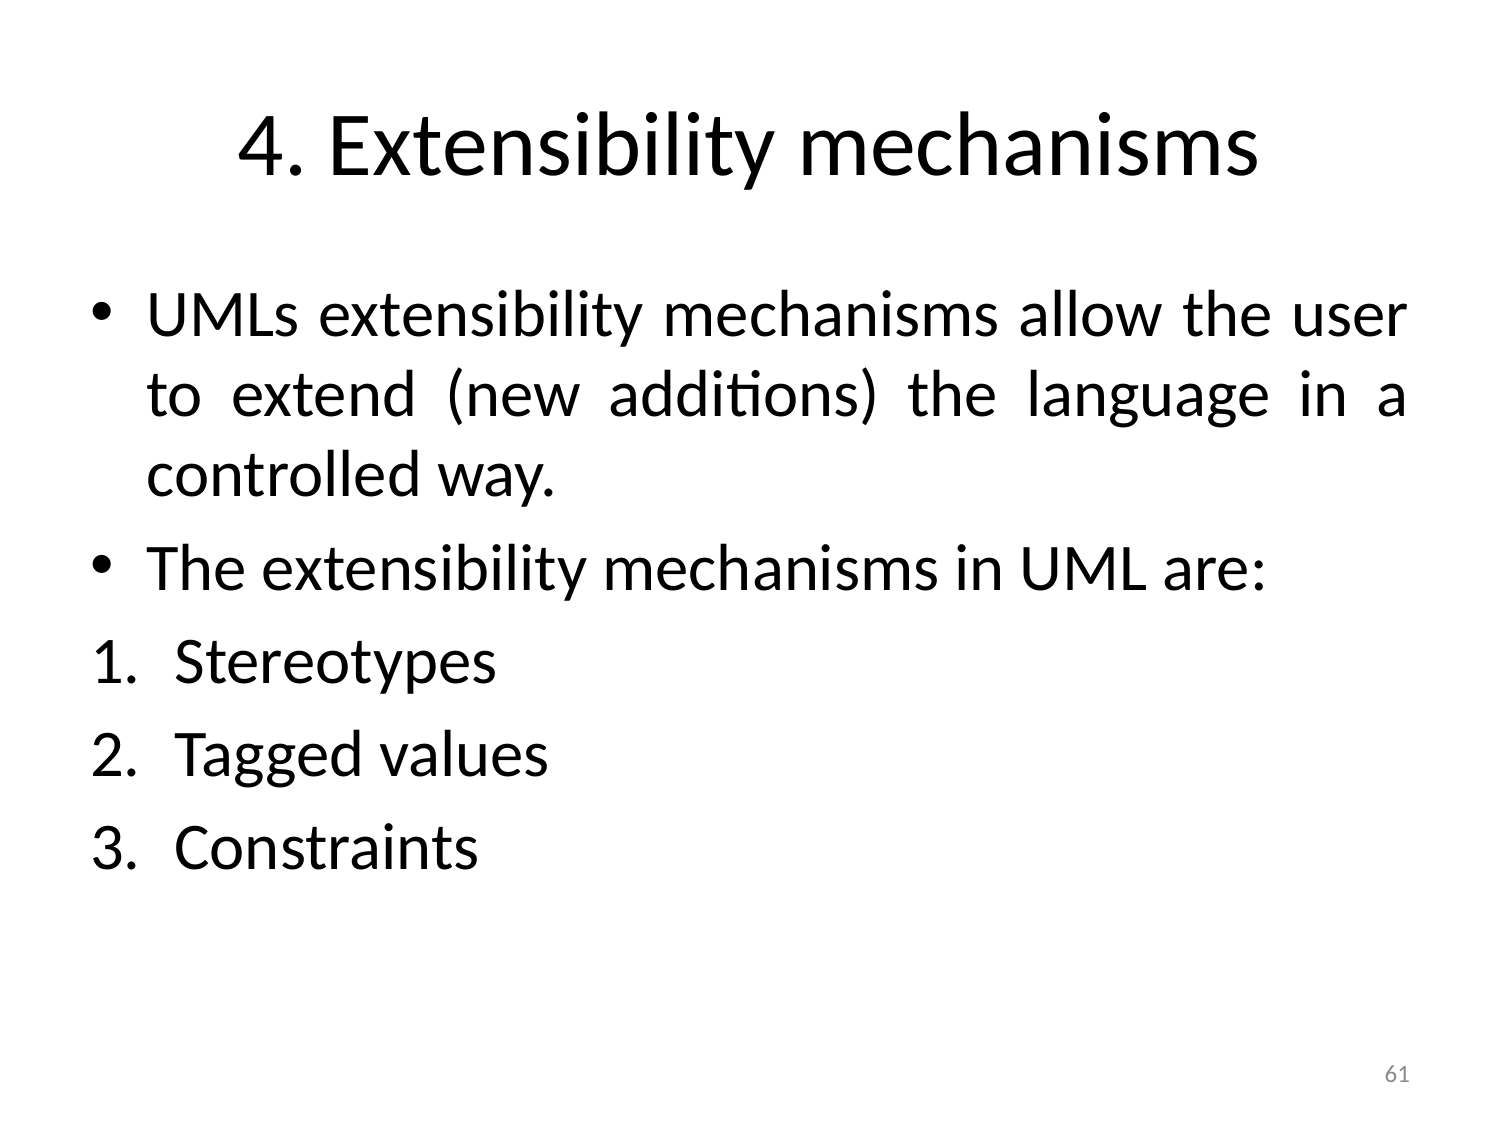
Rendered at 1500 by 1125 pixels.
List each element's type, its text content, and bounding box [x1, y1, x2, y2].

slide_number 61 [1074, 1042, 1425, 1103]
title 4. Extensibility mechanisms [75, 45, 1425, 233]
list UMLs extensibility mechanisms allow the user to extend (new additions) the language in a controlled way. The extensibility mechanisms in UML are: Stereotypes Tagged values Constraints [75, 262, 1425, 1005]
